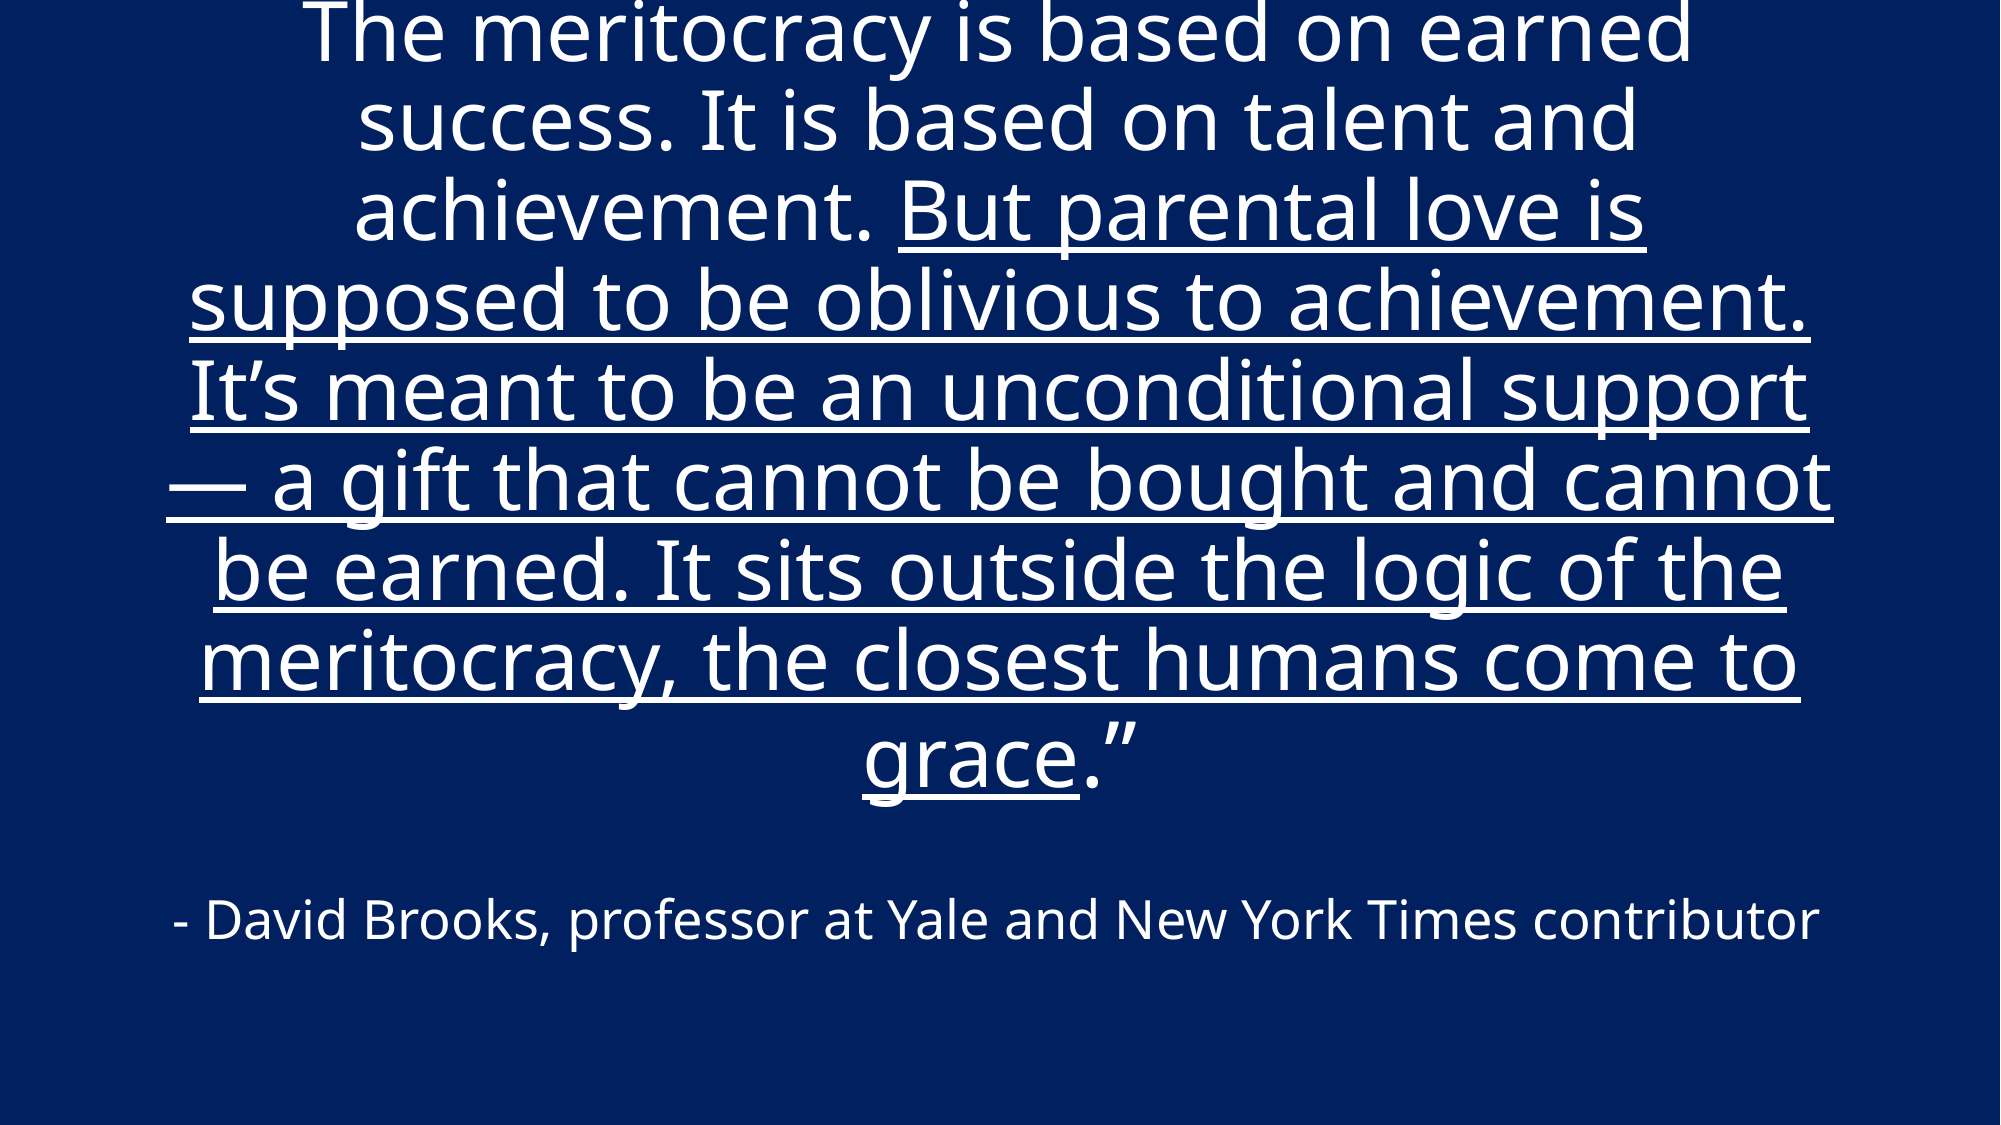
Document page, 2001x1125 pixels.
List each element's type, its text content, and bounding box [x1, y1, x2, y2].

text_box [0, 0, 2000, 1125]
title “The culture of the meritocracy is incredibly powerful. Parents desperately want happiness for their children and naturally want to steer them toward success in every way they can. But the pressures of the meritocracy can sometimes put this love on a false basis. The meritocracy is based on earned success. It is based on talent and achievement. But parental love is supposed to be oblivious to achievement. It’s meant to be an unconditional support — a gift that cannot be bought and cannot be earned. It sits outside the logic of the meritocracy, the closest humans come to grace.” [137, 347, 1863, 815]
list - David Brooks, professor at Yale and New York Times contributor [134, 885, 1860, 978]
